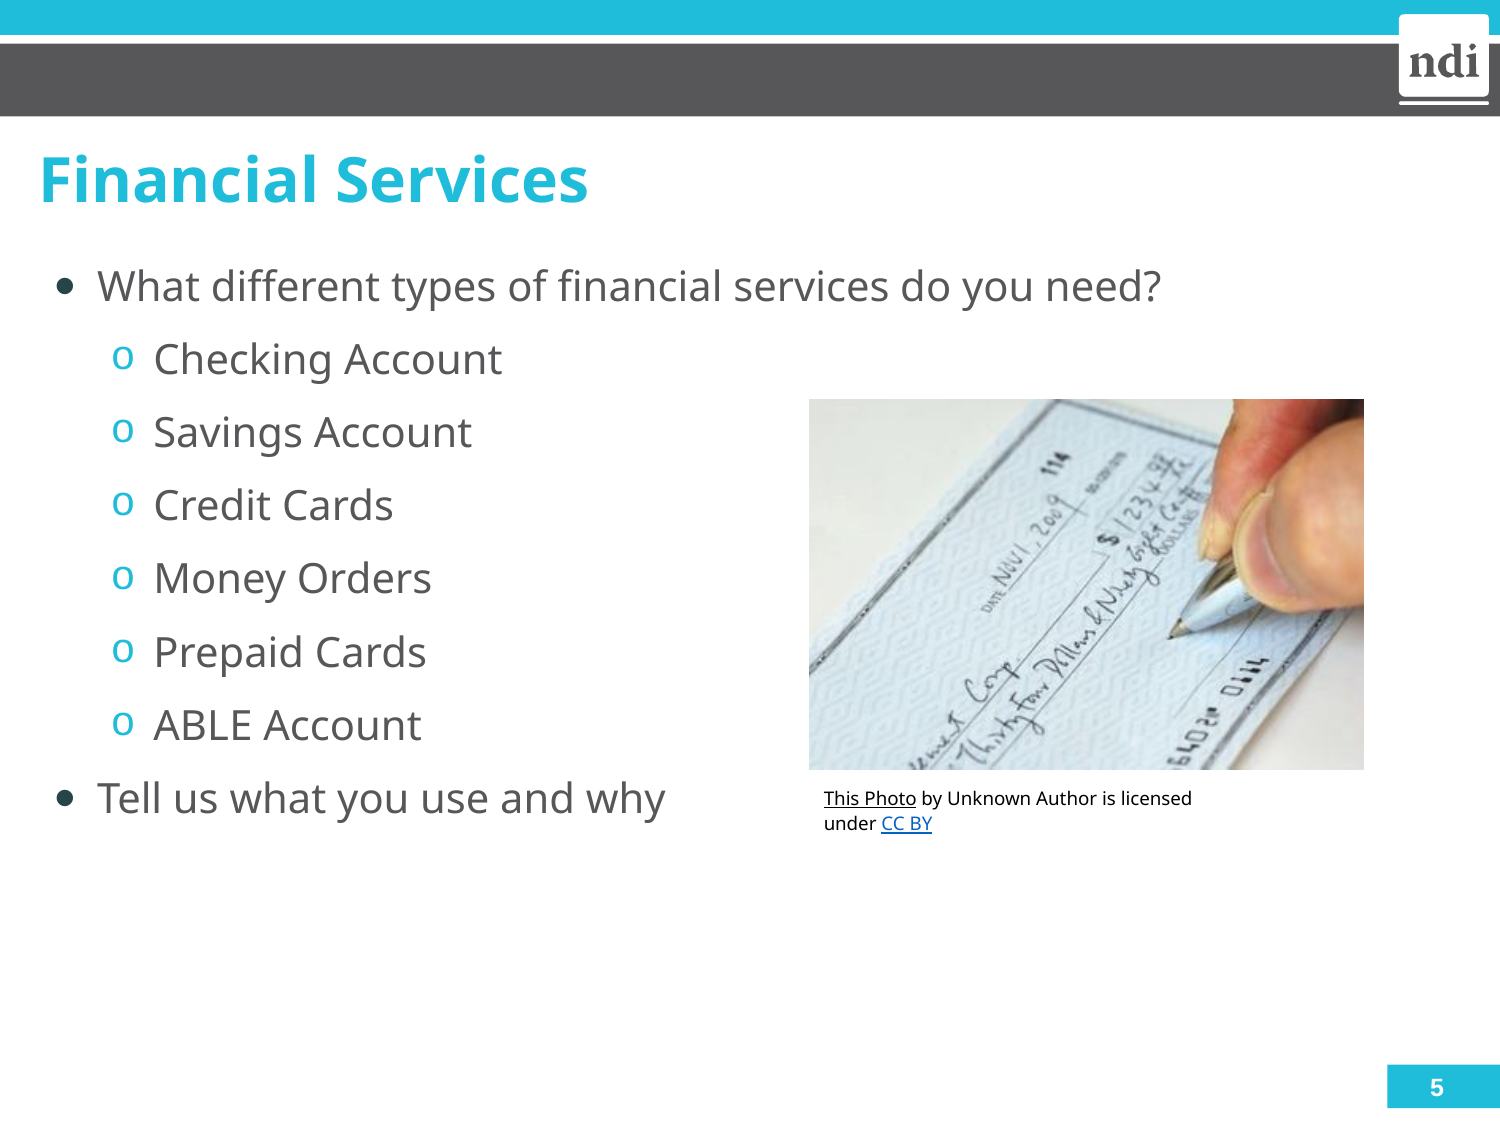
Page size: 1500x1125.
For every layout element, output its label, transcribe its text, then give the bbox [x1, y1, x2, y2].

slide_number 5 [1387, 1064, 1460, 1109]
title Financial Services [23, 129, 1438, 235]
picture [1387, 8, 1500, 110]
text_box This Photo by Unknown Author is licensed under CC BY [808, 779, 1217, 845]
list What different types of financial services do you need? Checking Account Savings Account Credit Cards Money Orders Prepaid Cards ABLE Account Tell us what you use and why [39, 257, 1454, 1054]
picture [809, 399, 1364, 770]
